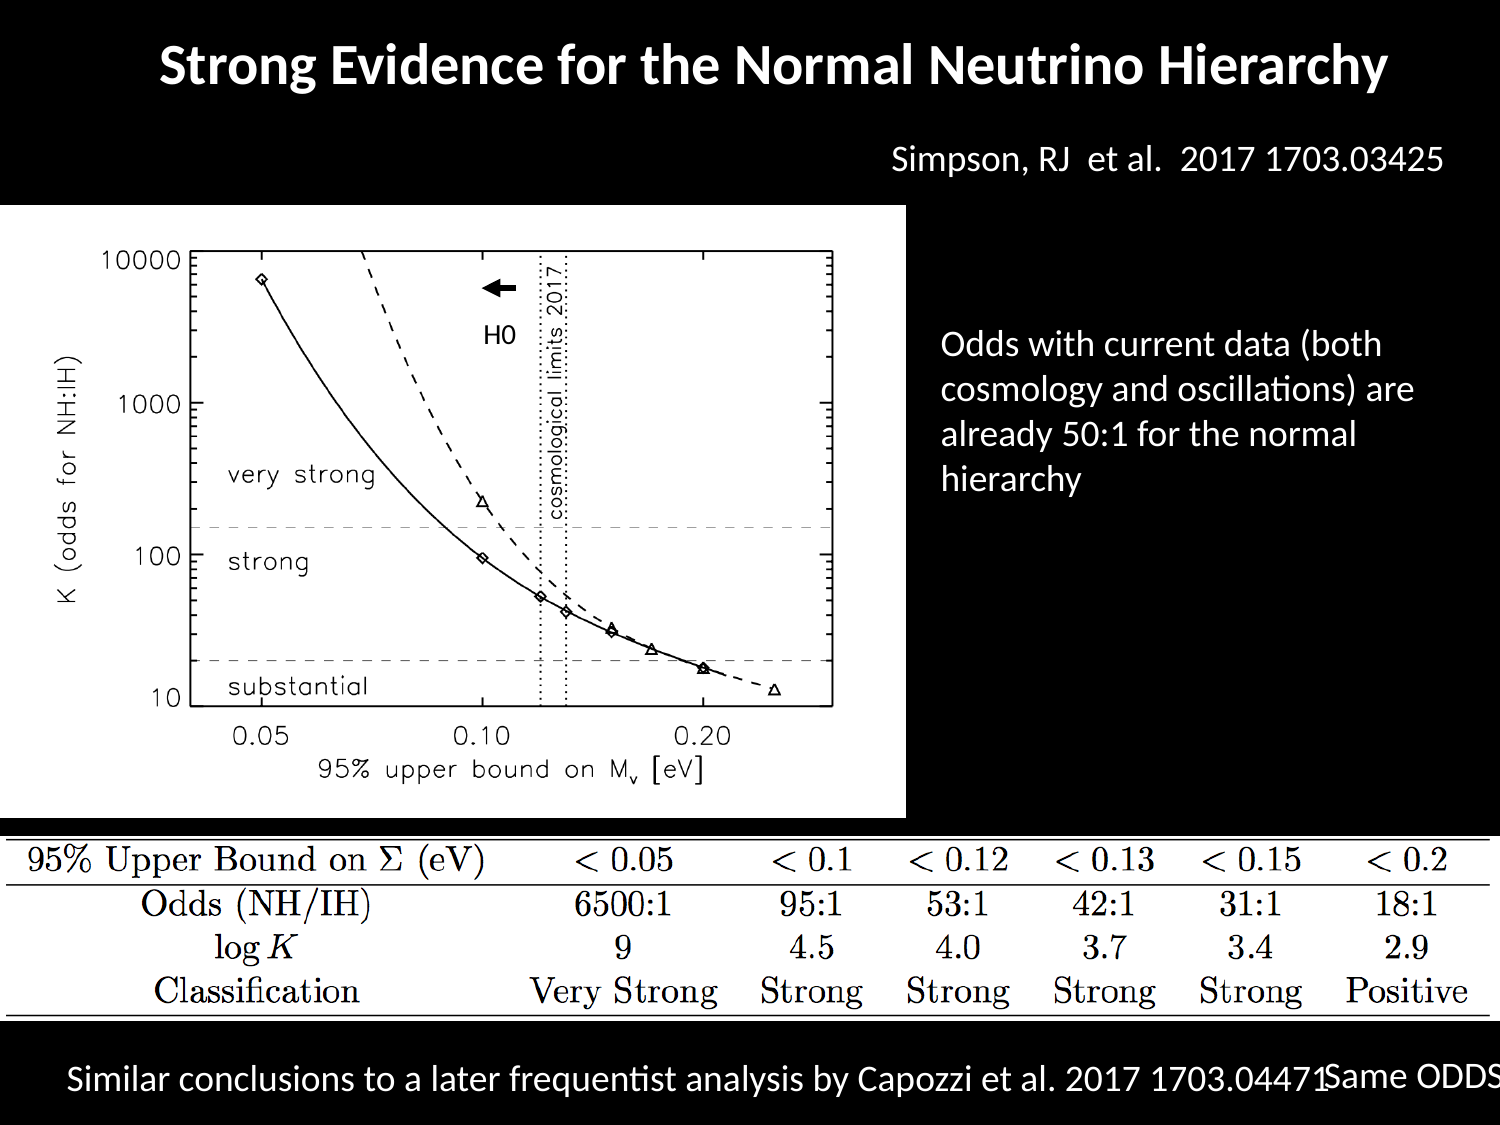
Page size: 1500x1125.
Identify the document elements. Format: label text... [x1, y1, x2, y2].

text_box Similar conclusions to a later frequentist analysis by Capozzi et al. 2017 1703.04471 [51, 1046, 1346, 1106]
text_box Same ODDS [1309, 1043, 1500, 1104]
text_box Odds with current data (both cosmology and oscillations) are already 50:1 for the normal hierarchy [925, 312, 1468, 507]
text_box Strong Evidence for the Normal Neutrino Hierarchy [144, 18, 1404, 104]
text_box Simpson, RJ et al. 2017 1703.03425 [876, 126, 1469, 187]
picture [0, 836, 1500, 1021]
picture [0, 205, 906, 818]
